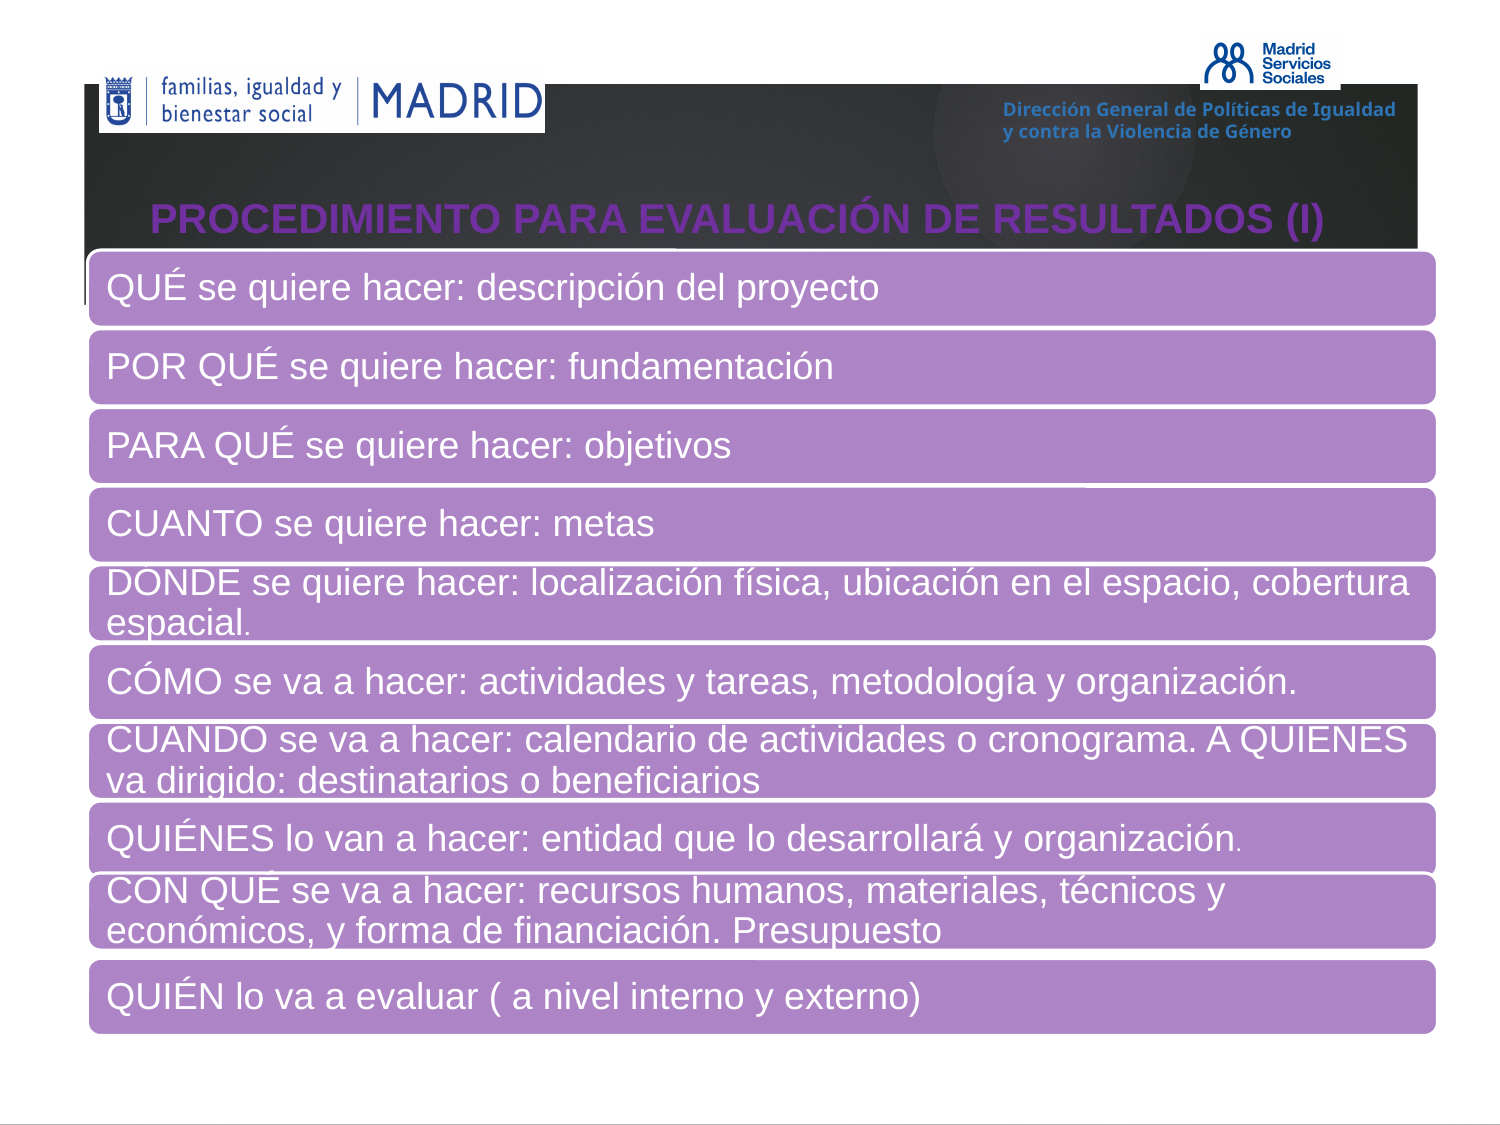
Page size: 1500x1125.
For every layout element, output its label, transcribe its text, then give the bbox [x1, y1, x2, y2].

text_box PROCEDIMIENTO PARA EVALUACIÓN DE RESULTADOS (I) [62, 184, 1413, 272]
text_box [99, 29, 1500, 151]
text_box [87, 249, 1438, 1036]
